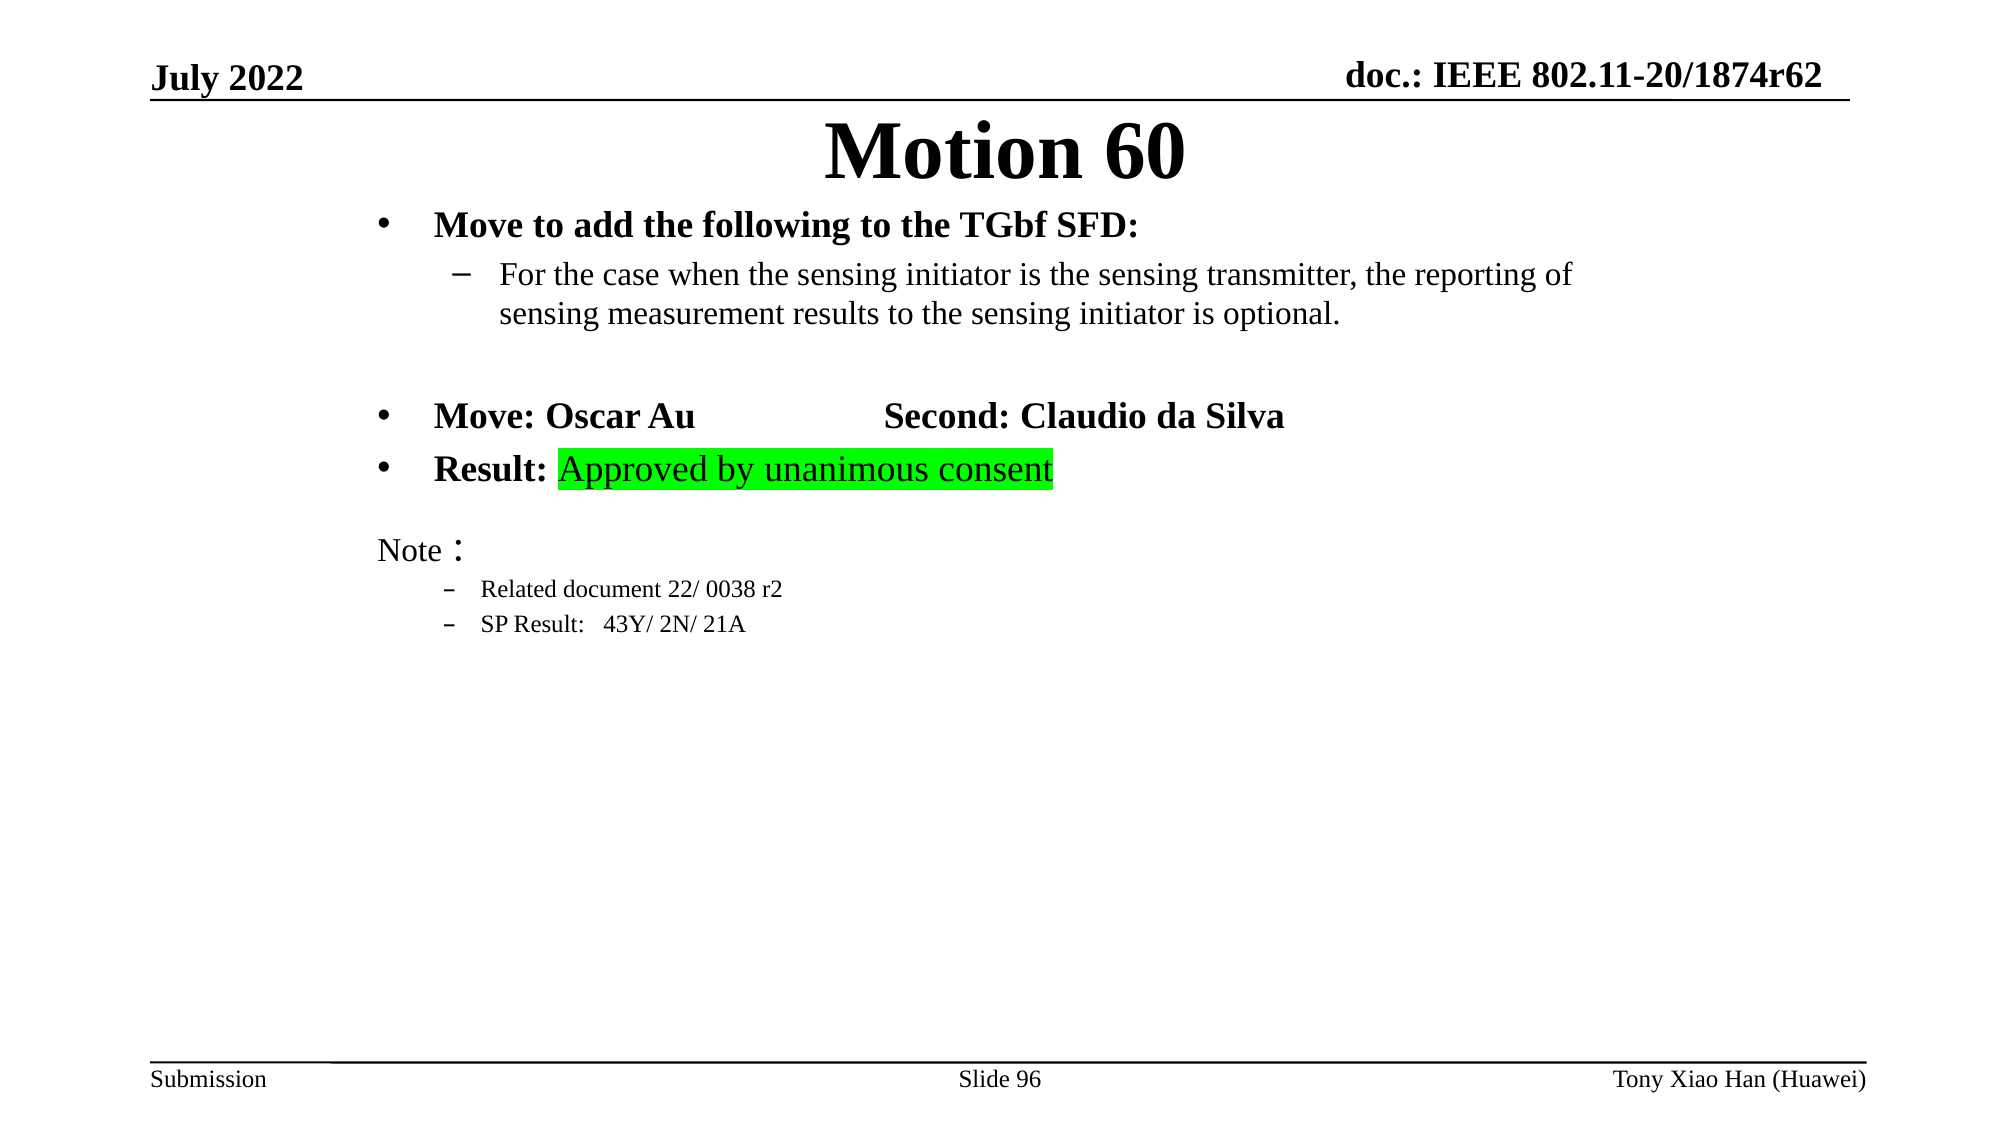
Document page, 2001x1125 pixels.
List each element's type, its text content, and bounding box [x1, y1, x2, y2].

text_box Move to add the following to the TGbf SFD: For the case when the sensing initiator is the sensing transmitter, the reporting of sensing measurement results to the sensing initiator is optional. Move: Oscar Au Second: Claudio da Silva Result: Approved by unanimous consent Note： Related document 22/ 0038 r2 SP Result: 43Y/ 2N/ 21A [362, 162, 1638, 850]
text_box Motion 60 [368, 87, 1644, 225]
